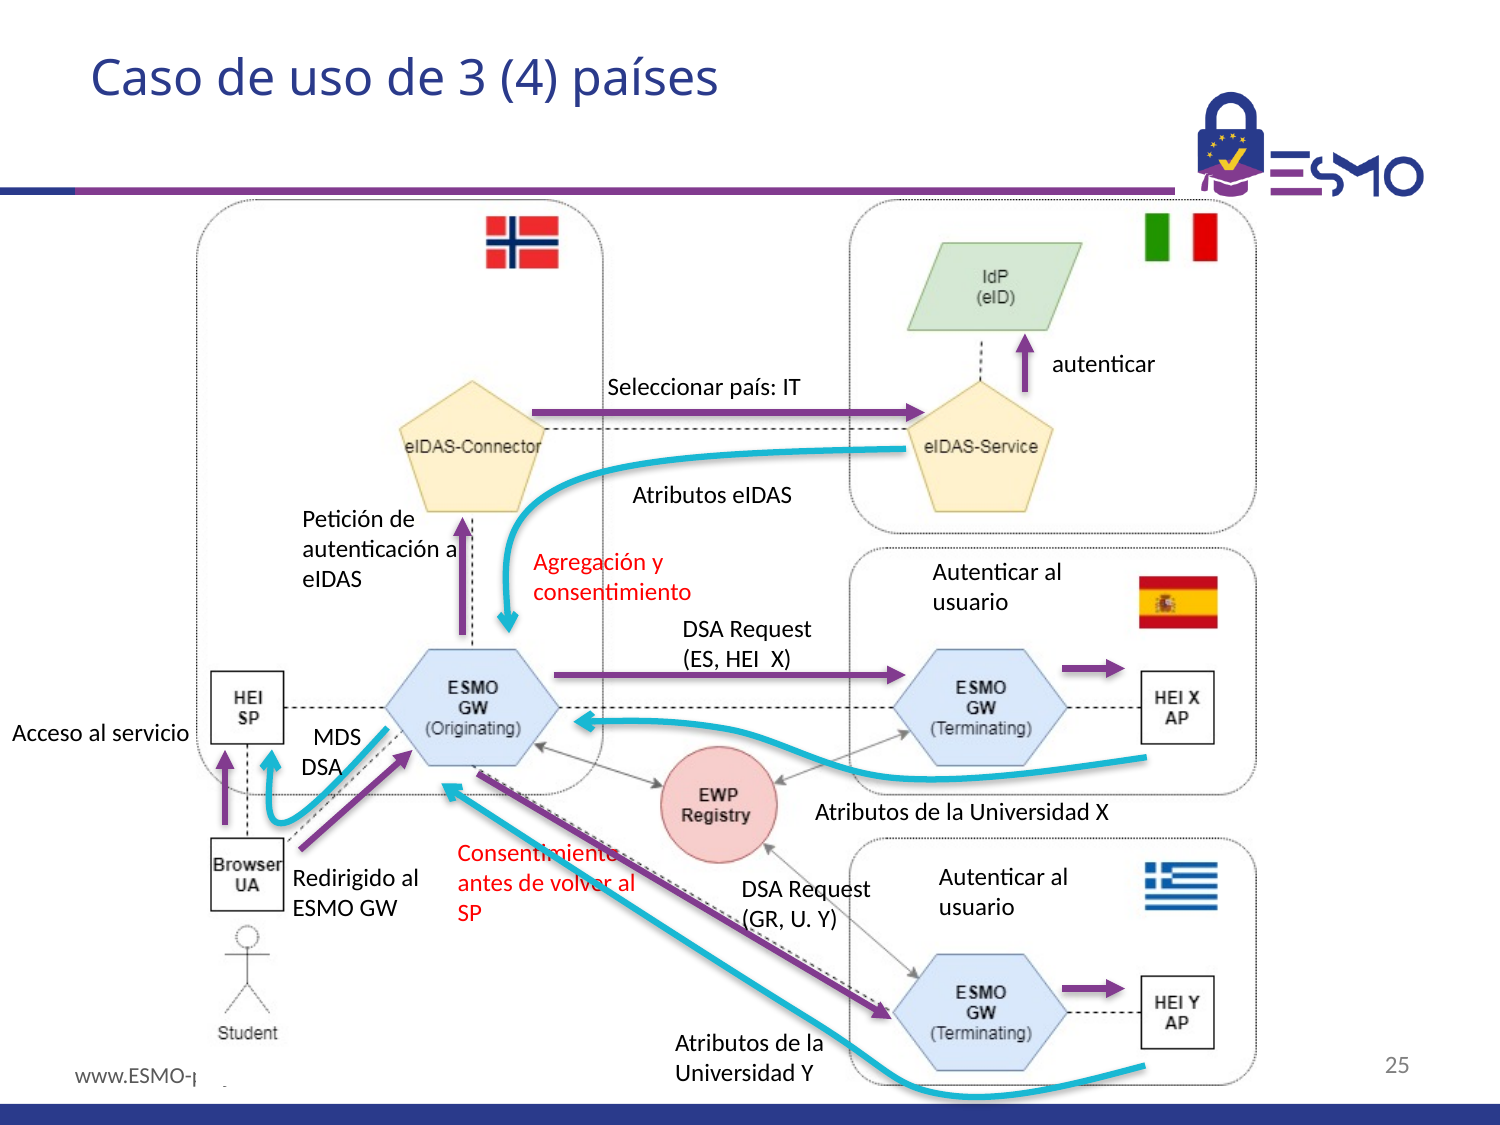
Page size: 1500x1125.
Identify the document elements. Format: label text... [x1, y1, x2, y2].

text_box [287, 494, 485, 636]
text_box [477, 773, 1008, 781]
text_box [917, 547, 1126, 669]
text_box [277, 832, 435, 931]
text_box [553, 605, 949, 682]
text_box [1024, 333, 1302, 393]
title Caso de uso de 3 (4) países [75, 37, 1038, 150]
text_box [532, 362, 926, 413]
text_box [0, 708, 226, 826]
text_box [506, 448, 907, 634]
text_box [573, 720, 1170, 834]
picture [196, 72, 1460, 1087]
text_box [269, 712, 459, 824]
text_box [441, 783, 1146, 1098]
